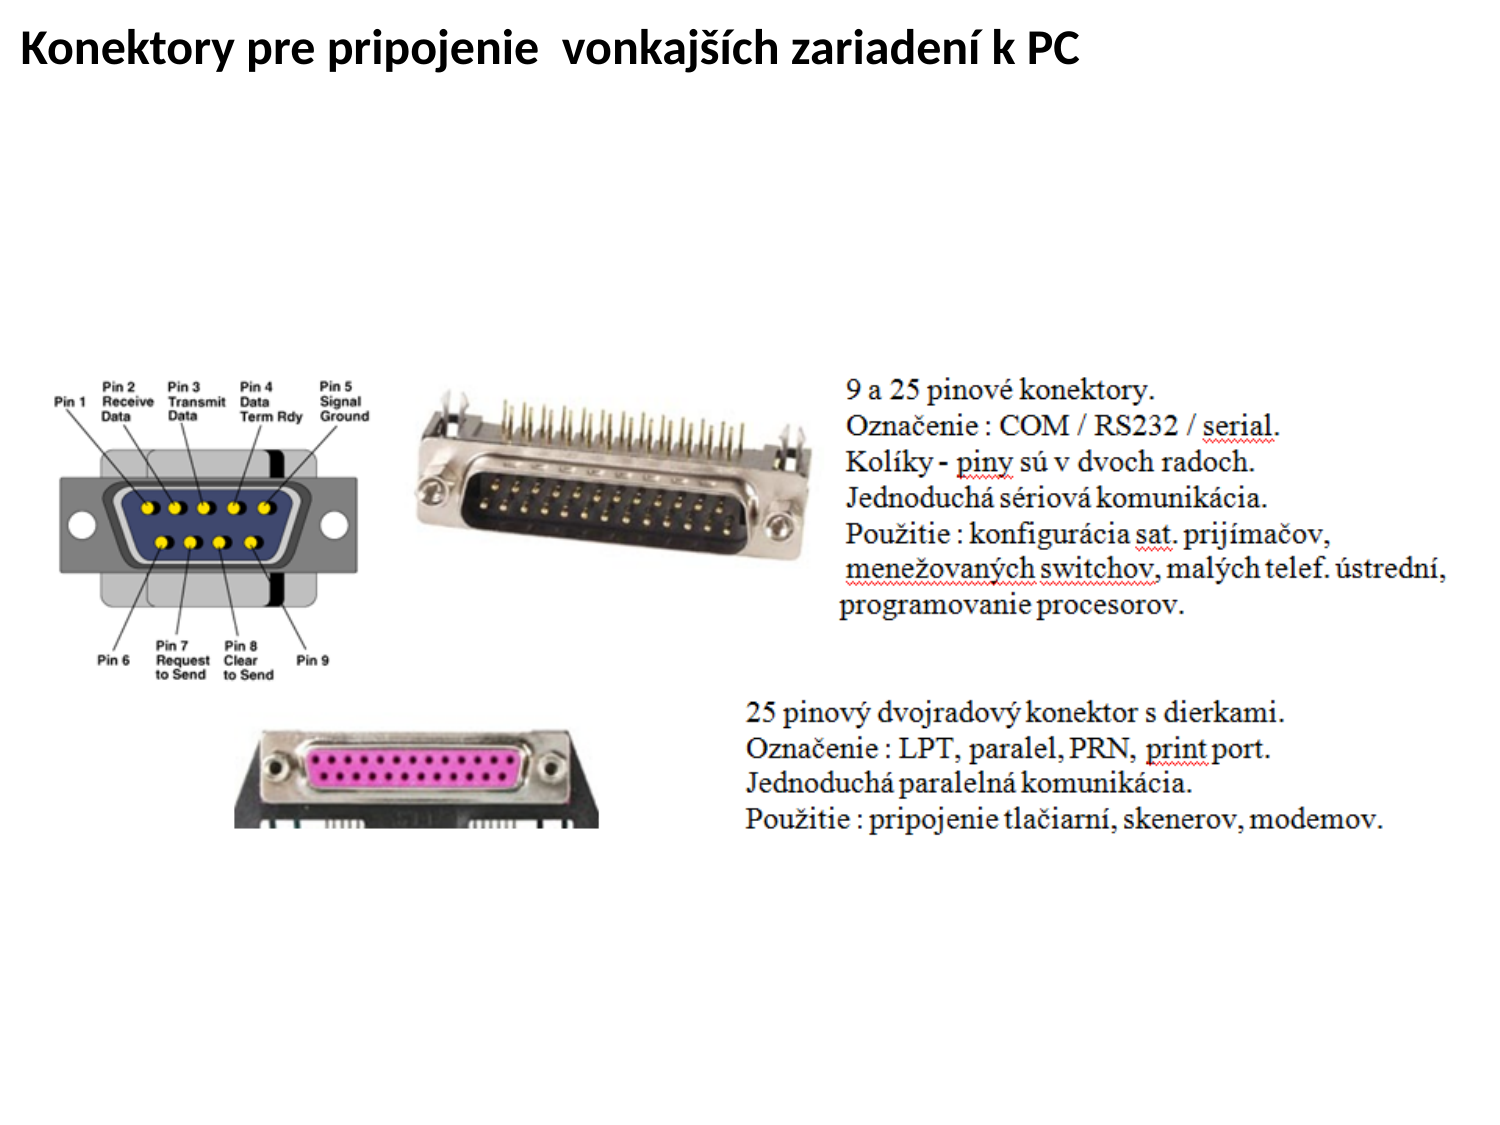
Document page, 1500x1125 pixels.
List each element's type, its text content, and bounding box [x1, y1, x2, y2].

text_box Konektory pre pripojenie vonkajších zariadení k PC [5, 7, 1377, 82]
picture [0, 257, 1500, 868]
